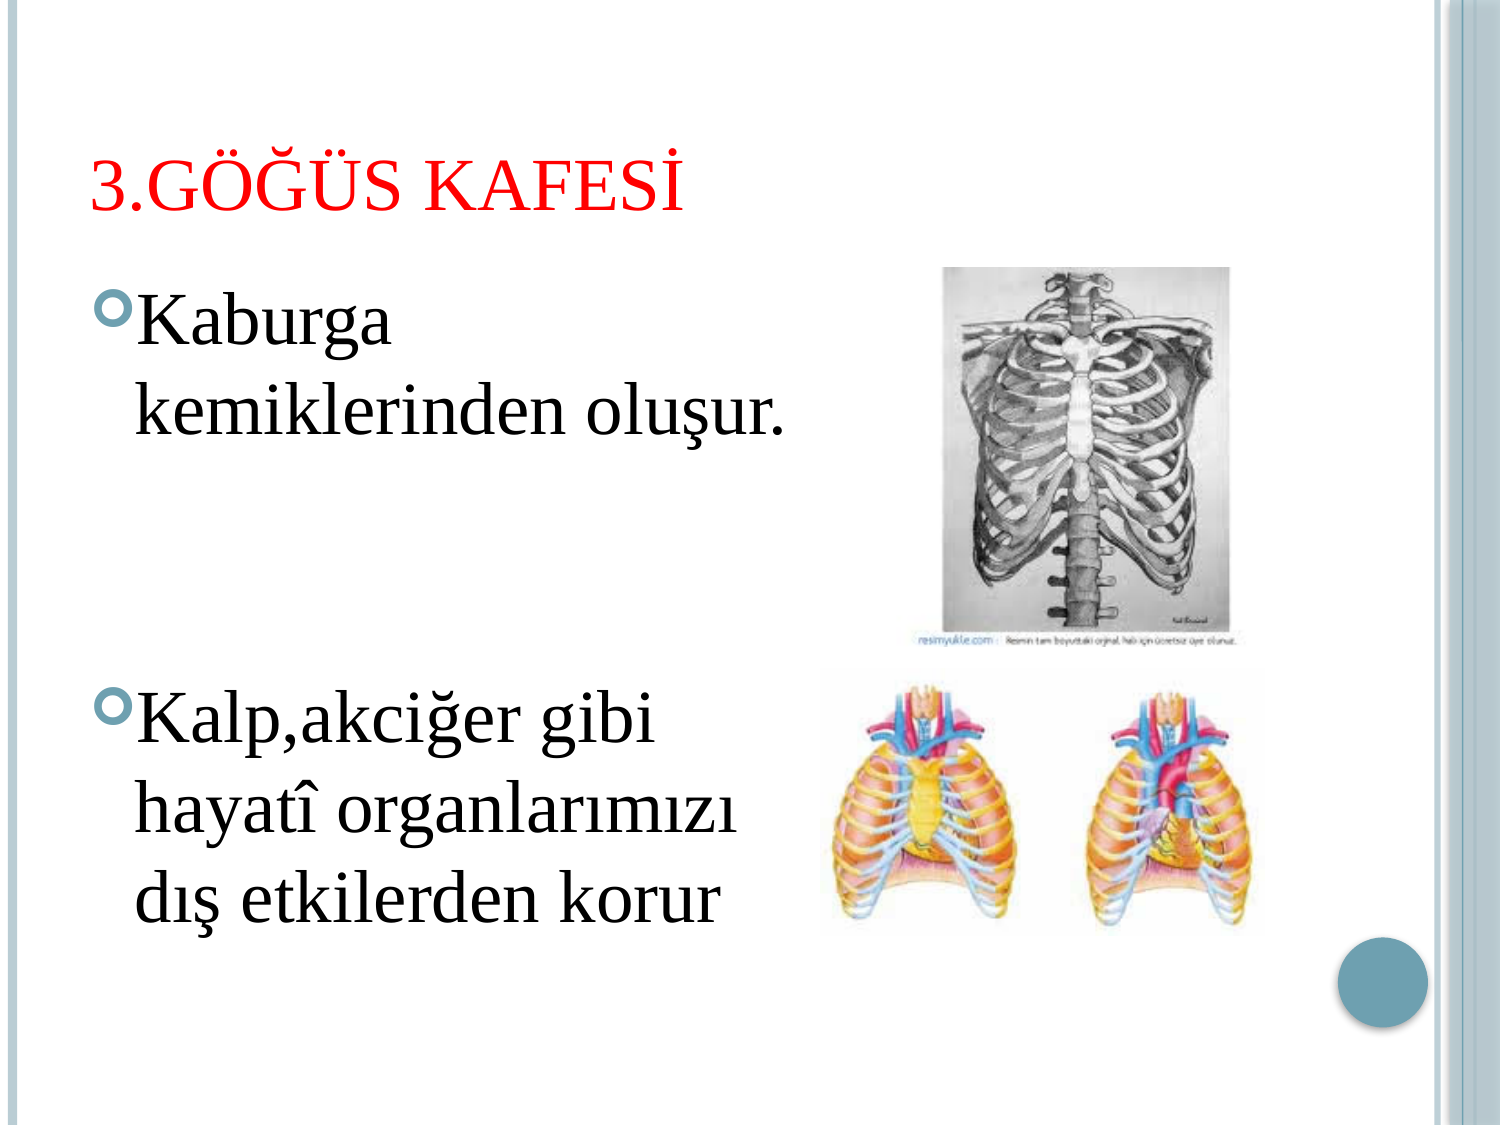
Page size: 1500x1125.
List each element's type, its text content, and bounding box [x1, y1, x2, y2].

title 3.GÖĞÜS KAFESİ [75, 45, 1300, 233]
list Kaburga kemiklerinden oluşur. Kalp,akciğer gibi hayatî organlarımızı dış etkilerden korur [75, 262, 809, 1062]
picture [820, 668, 1266, 937]
picture [867, 266, 1306, 647]
